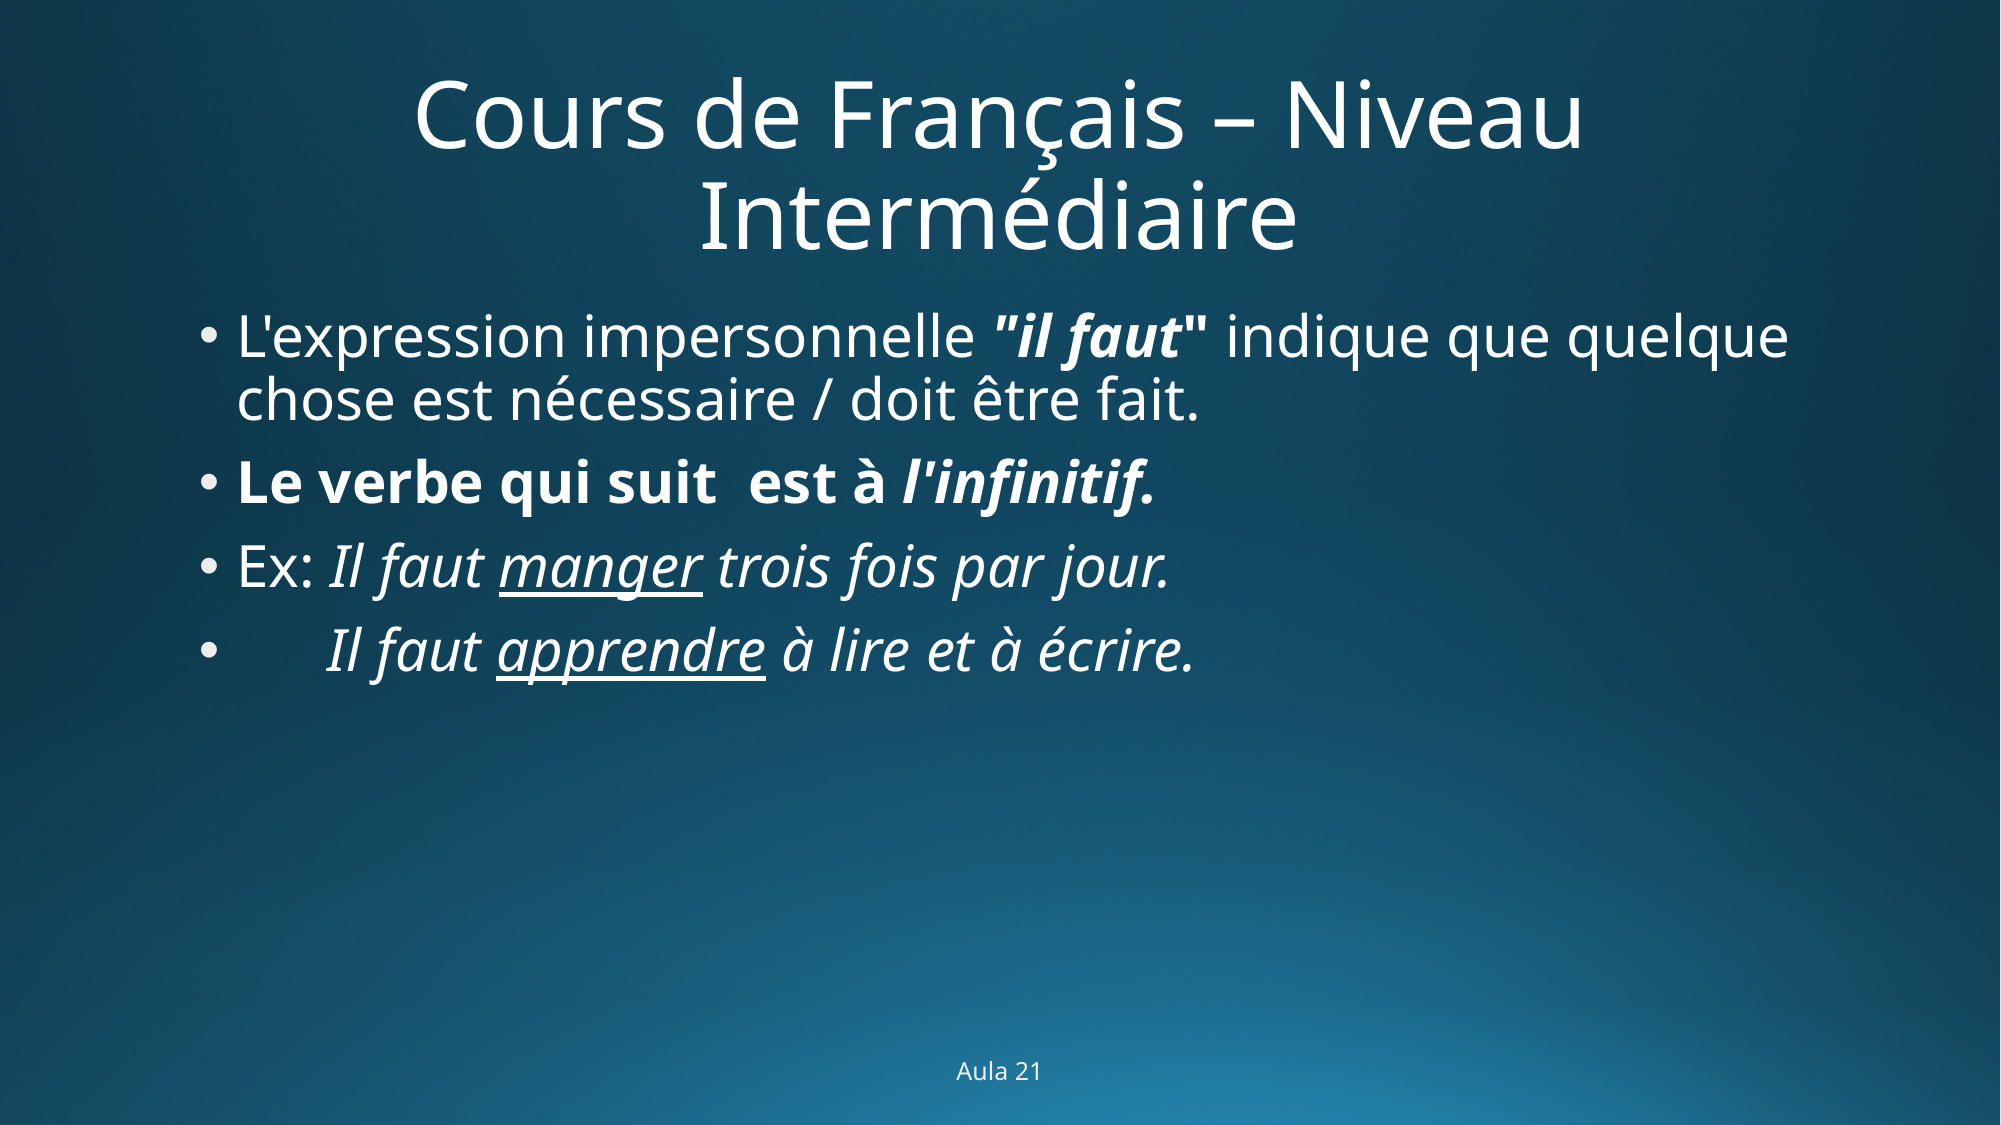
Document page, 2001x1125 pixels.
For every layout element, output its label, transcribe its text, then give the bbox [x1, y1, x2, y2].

title Cours de Français – Niveau Intermédiaire [137, 59, 1863, 278]
picture [0, 0, 2001, 1125]
footer Aula 21 [662, 1042, 1338, 1103]
list L'expression impersonnelle "il faut" indique que quelque chose est nécessaire / doit être fait. Le verbe qui suit est à l'infinitif. Ex: Il faut manger trois fois par jour. Il faut apprendre à lire et à écrire. [183, 299, 1863, 1014]
